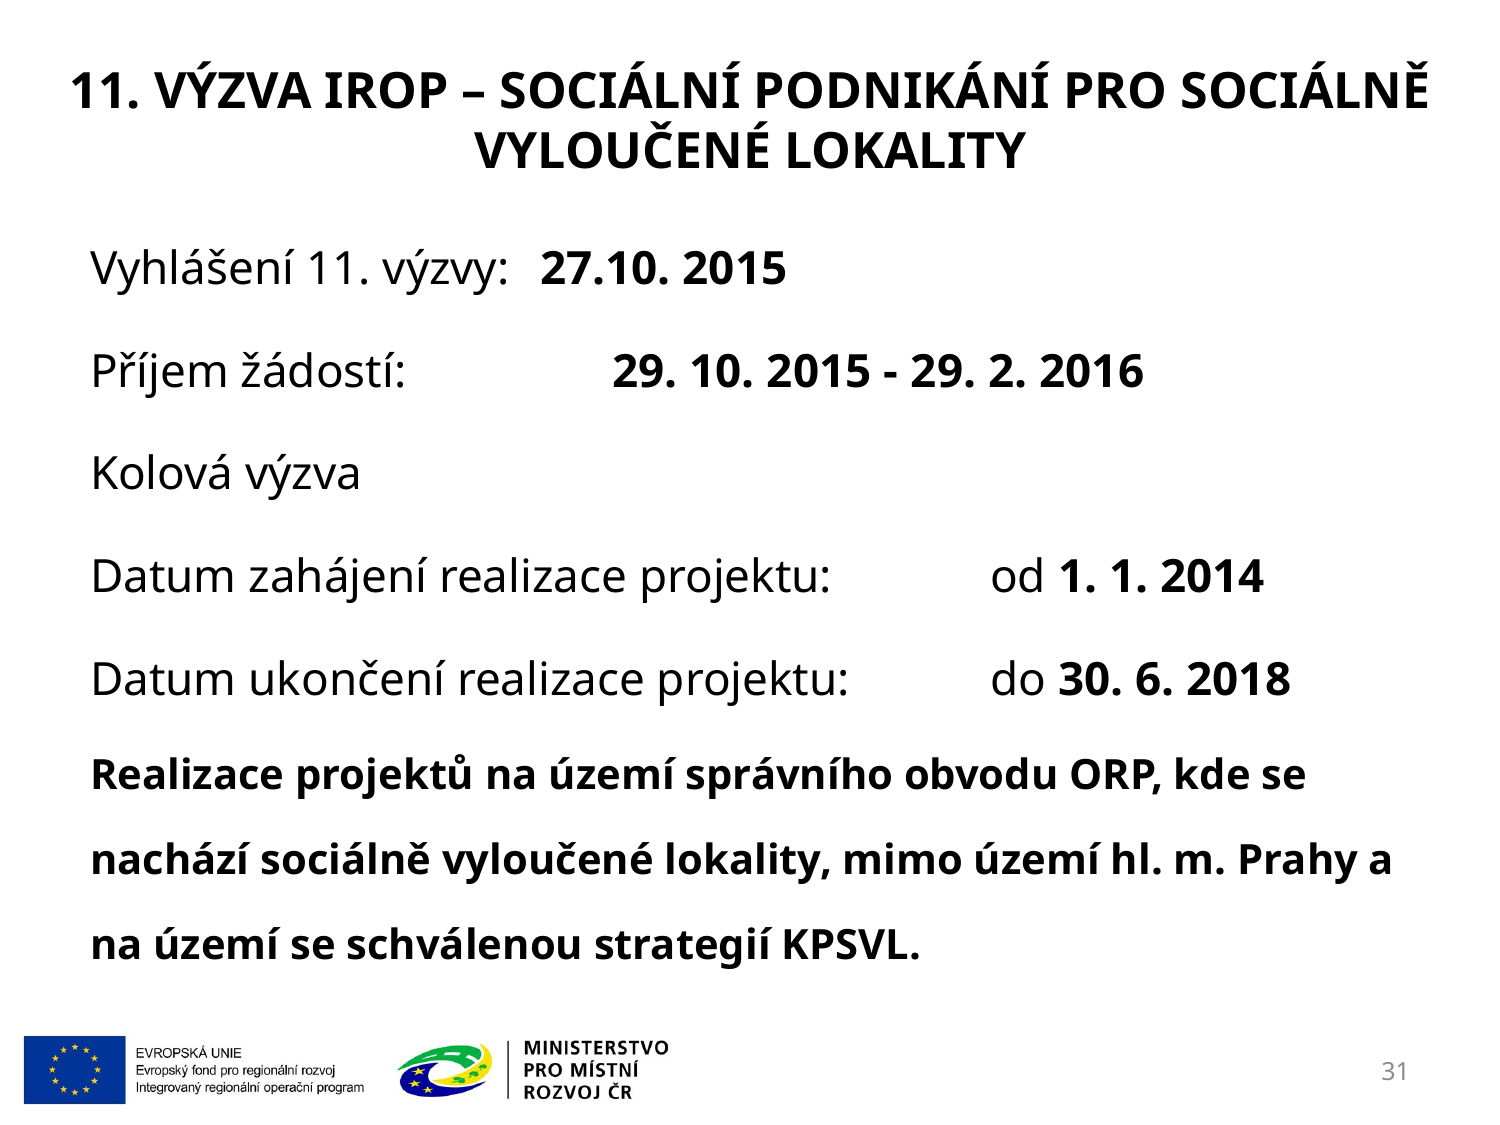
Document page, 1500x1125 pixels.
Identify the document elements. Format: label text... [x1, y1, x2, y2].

picture [0, 1012, 691, 1125]
title 11. výzva IROP – sociální podnikání Pro sociálně vyloučené lokality [1, 9, 1500, 200]
text_box [74, 45, 1425, 233]
list Vyhlášení 11. výzvy: 27.10. 2015 Příjem žádostí: 29. 10. 2015 - 29. 2. 2016 Kolová výzva Datum zahájení realizace projektu: od 1. 1. 2014 Datum ukončení realizace projektu: do 30. 6. 2018 Realizace projektů na území správního obvodu ORP, kde se nachází sociálně vyloučené lokality, mimo území hl. m. Prahy a na území se schválenou strategií KPSVL. [75, 233, 1425, 996]
slide_number 31 [1074, 1042, 1425, 1103]
